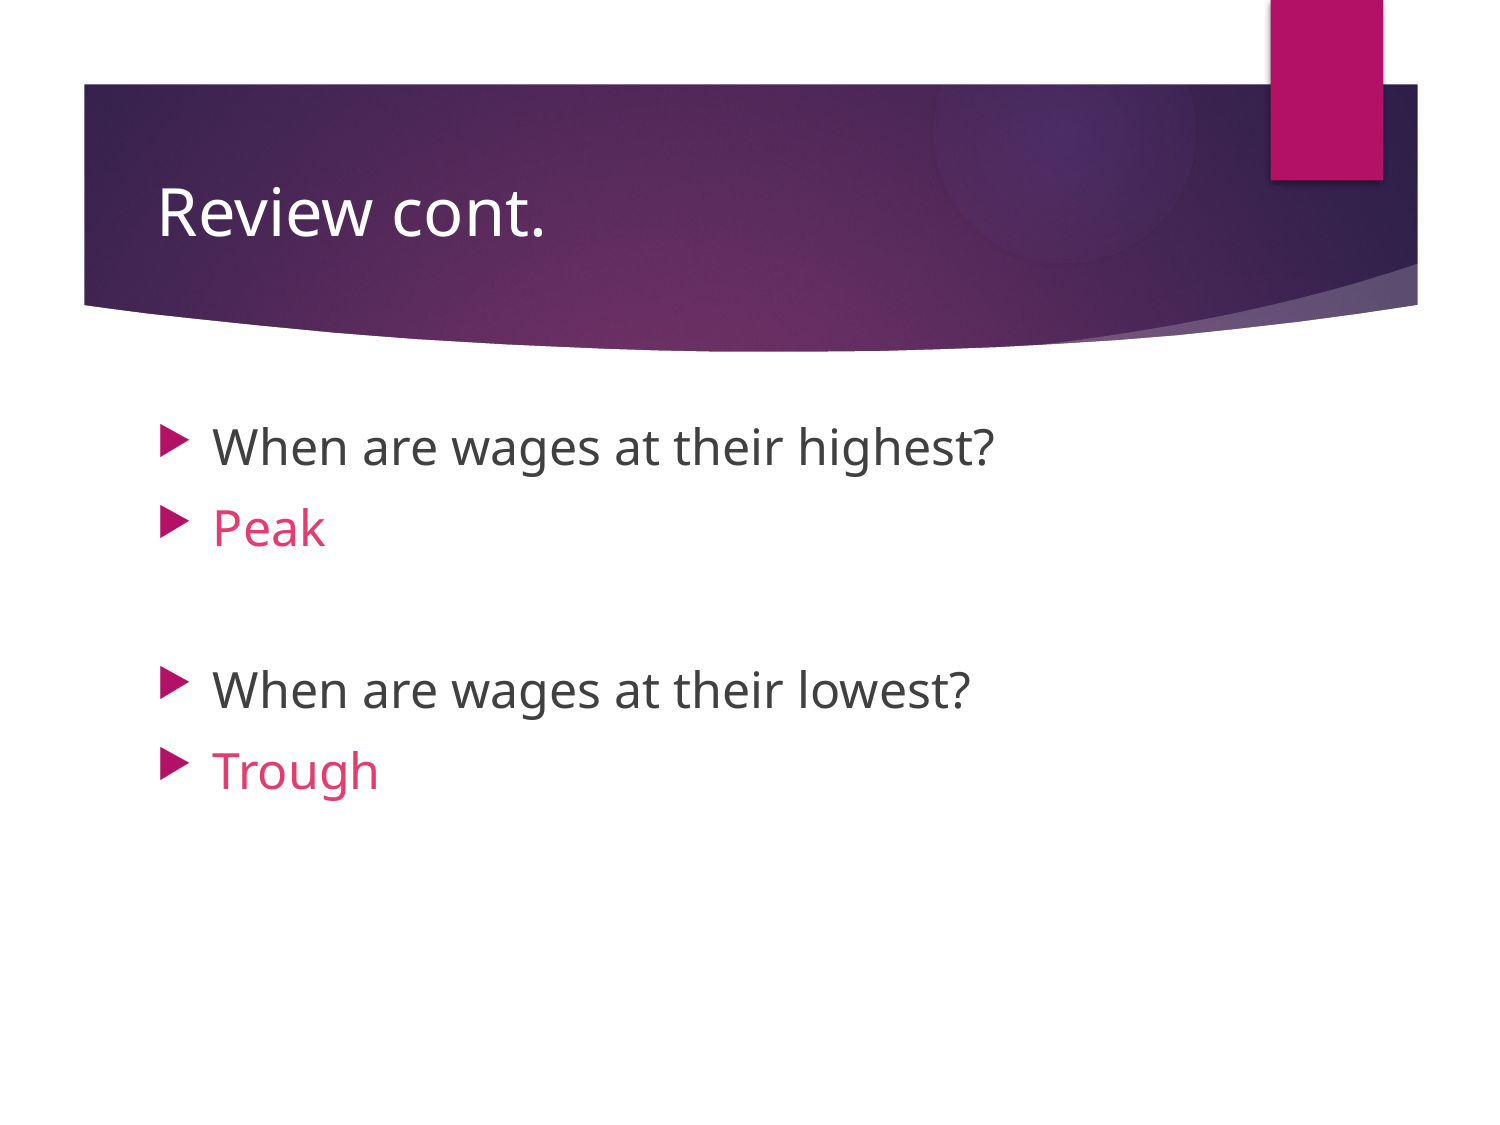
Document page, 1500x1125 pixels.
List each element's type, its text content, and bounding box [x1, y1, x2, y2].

title Review cont. [141, 152, 1183, 269]
list When are wages at their highest? Peak When are wages at their lowest? Trough [141, 408, 1183, 988]
